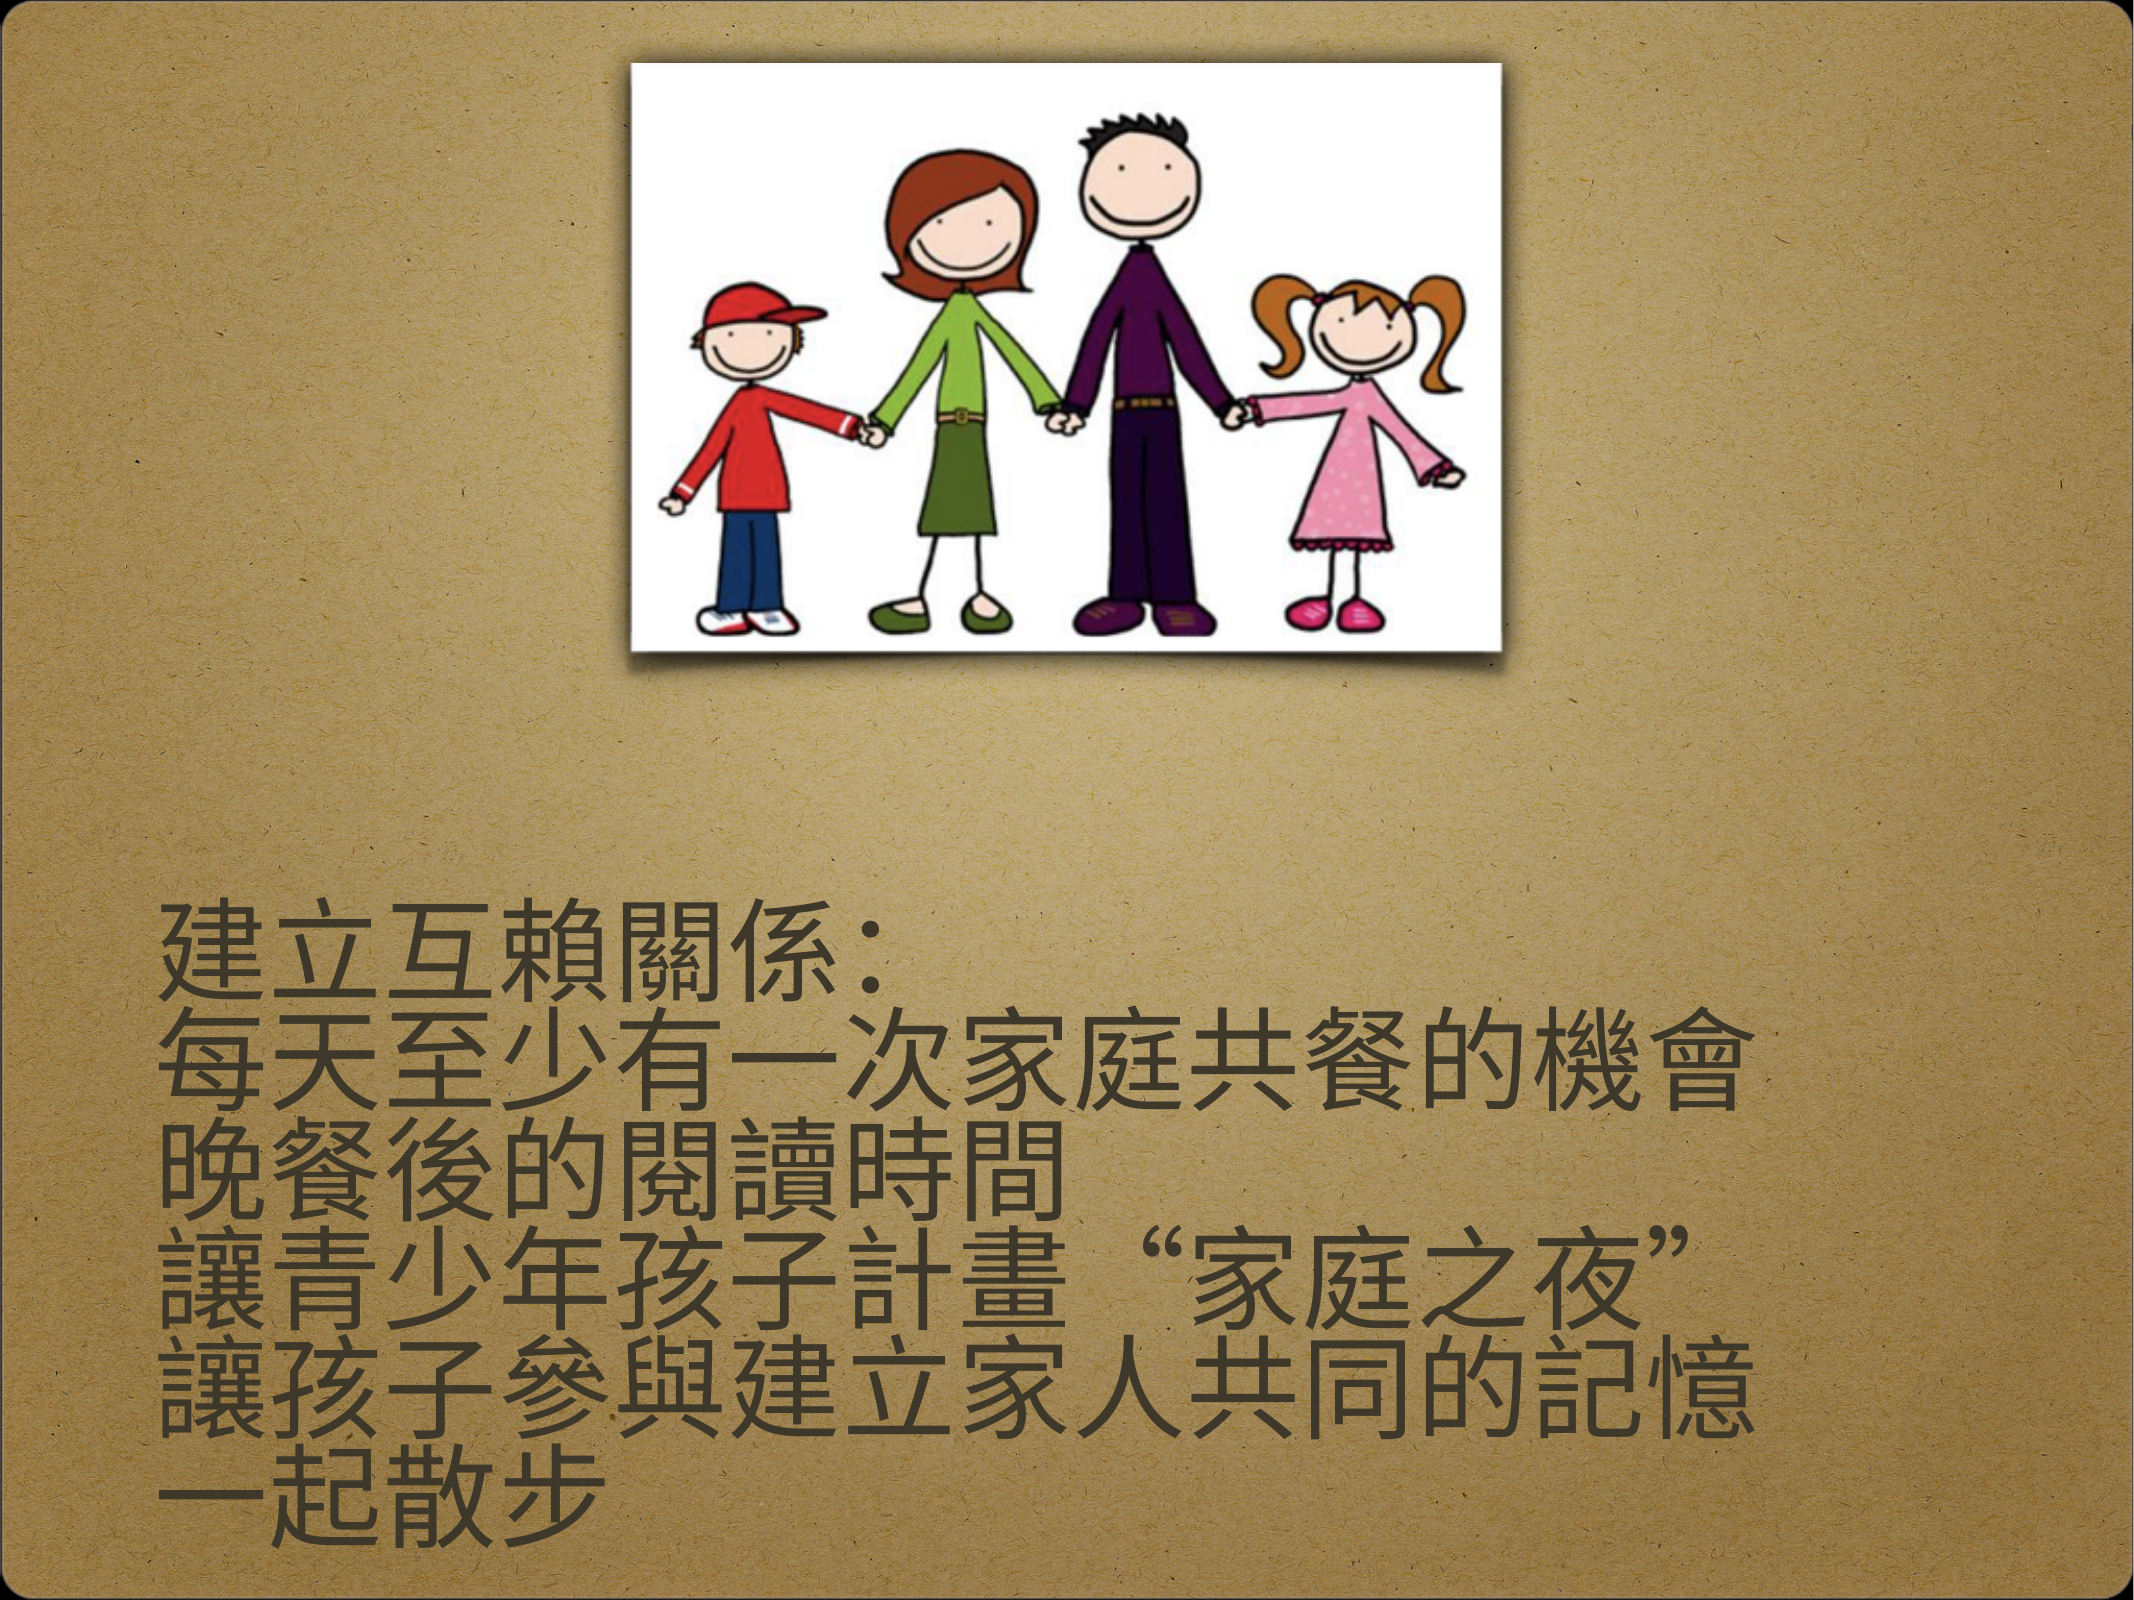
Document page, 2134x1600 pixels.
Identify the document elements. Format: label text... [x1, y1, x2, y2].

picture [0, 0, 2134, 1600]
title 建立互賴關係： 每天至少有一次家庭共餐的機會 晚餐後的閱讀時間 讓青少年孩子計畫“家庭之夜” 讓孩子參與建立家人共同的記憶 一起散步 [145, 747, 2104, 1571]
